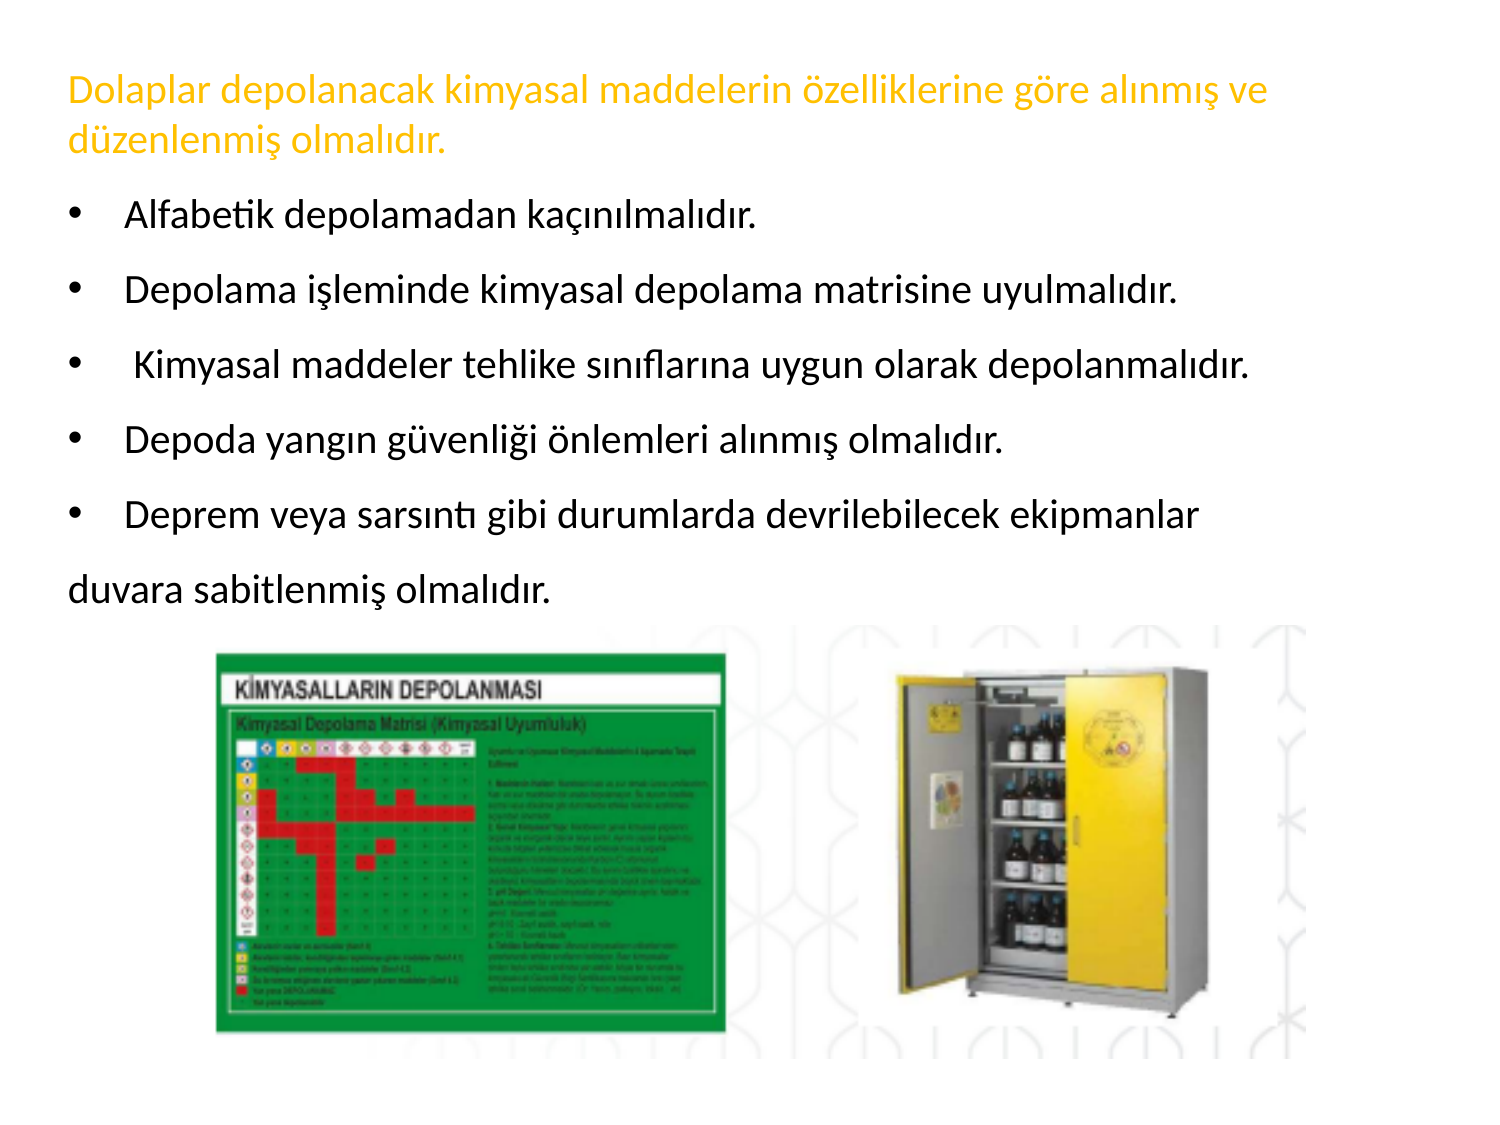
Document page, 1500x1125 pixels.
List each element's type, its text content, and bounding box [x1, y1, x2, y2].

picture [147, 624, 1306, 1059]
text_box Dolaplar depolanacak kimyasal maddelerin özelliklerine göre alınmış ve düzenlenmiş olmalıdır. Alfabetik depolamadan kaçınılmalıdır. Depolama işleminde kimyasal depolama matrisine uyulmalıdır. Kimyasal maddeler tehlike sınıflarına uygun olarak depolanmalıdır. Depoda yangın güvenliği önlemleri alınmış olmalıdır. Deprem veya sarsıntı gibi durumlarda devrilebilecek ekipmanlar duvara sabitlenmiş olmalıdır. [53, 54, 1471, 620]
